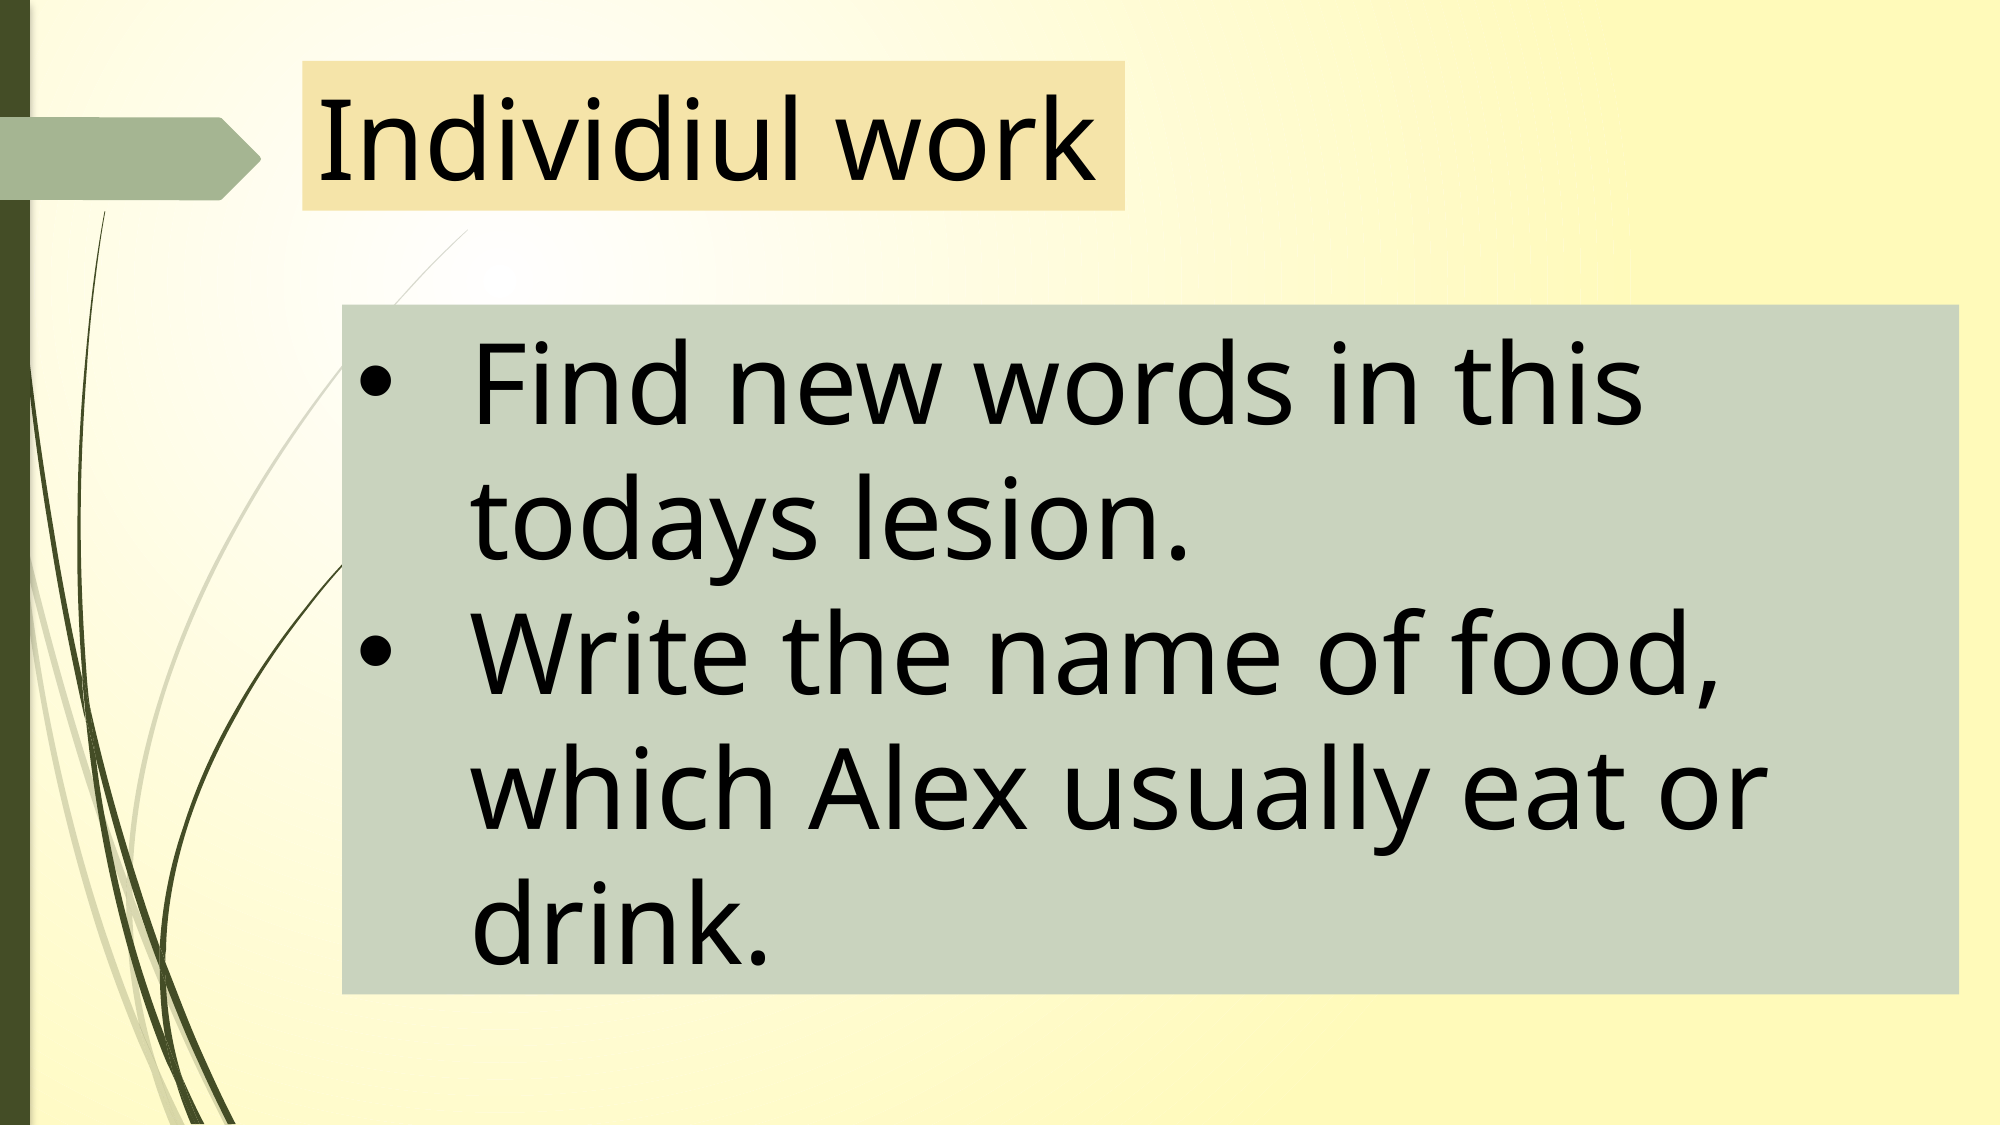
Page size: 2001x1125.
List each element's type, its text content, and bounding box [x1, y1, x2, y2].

text_box Individiul work [302, 60, 1125, 211]
text_box Find new words in this todays lesion. Write the name of food, which Alex usually eat or drink. [342, 304, 1960, 995]
